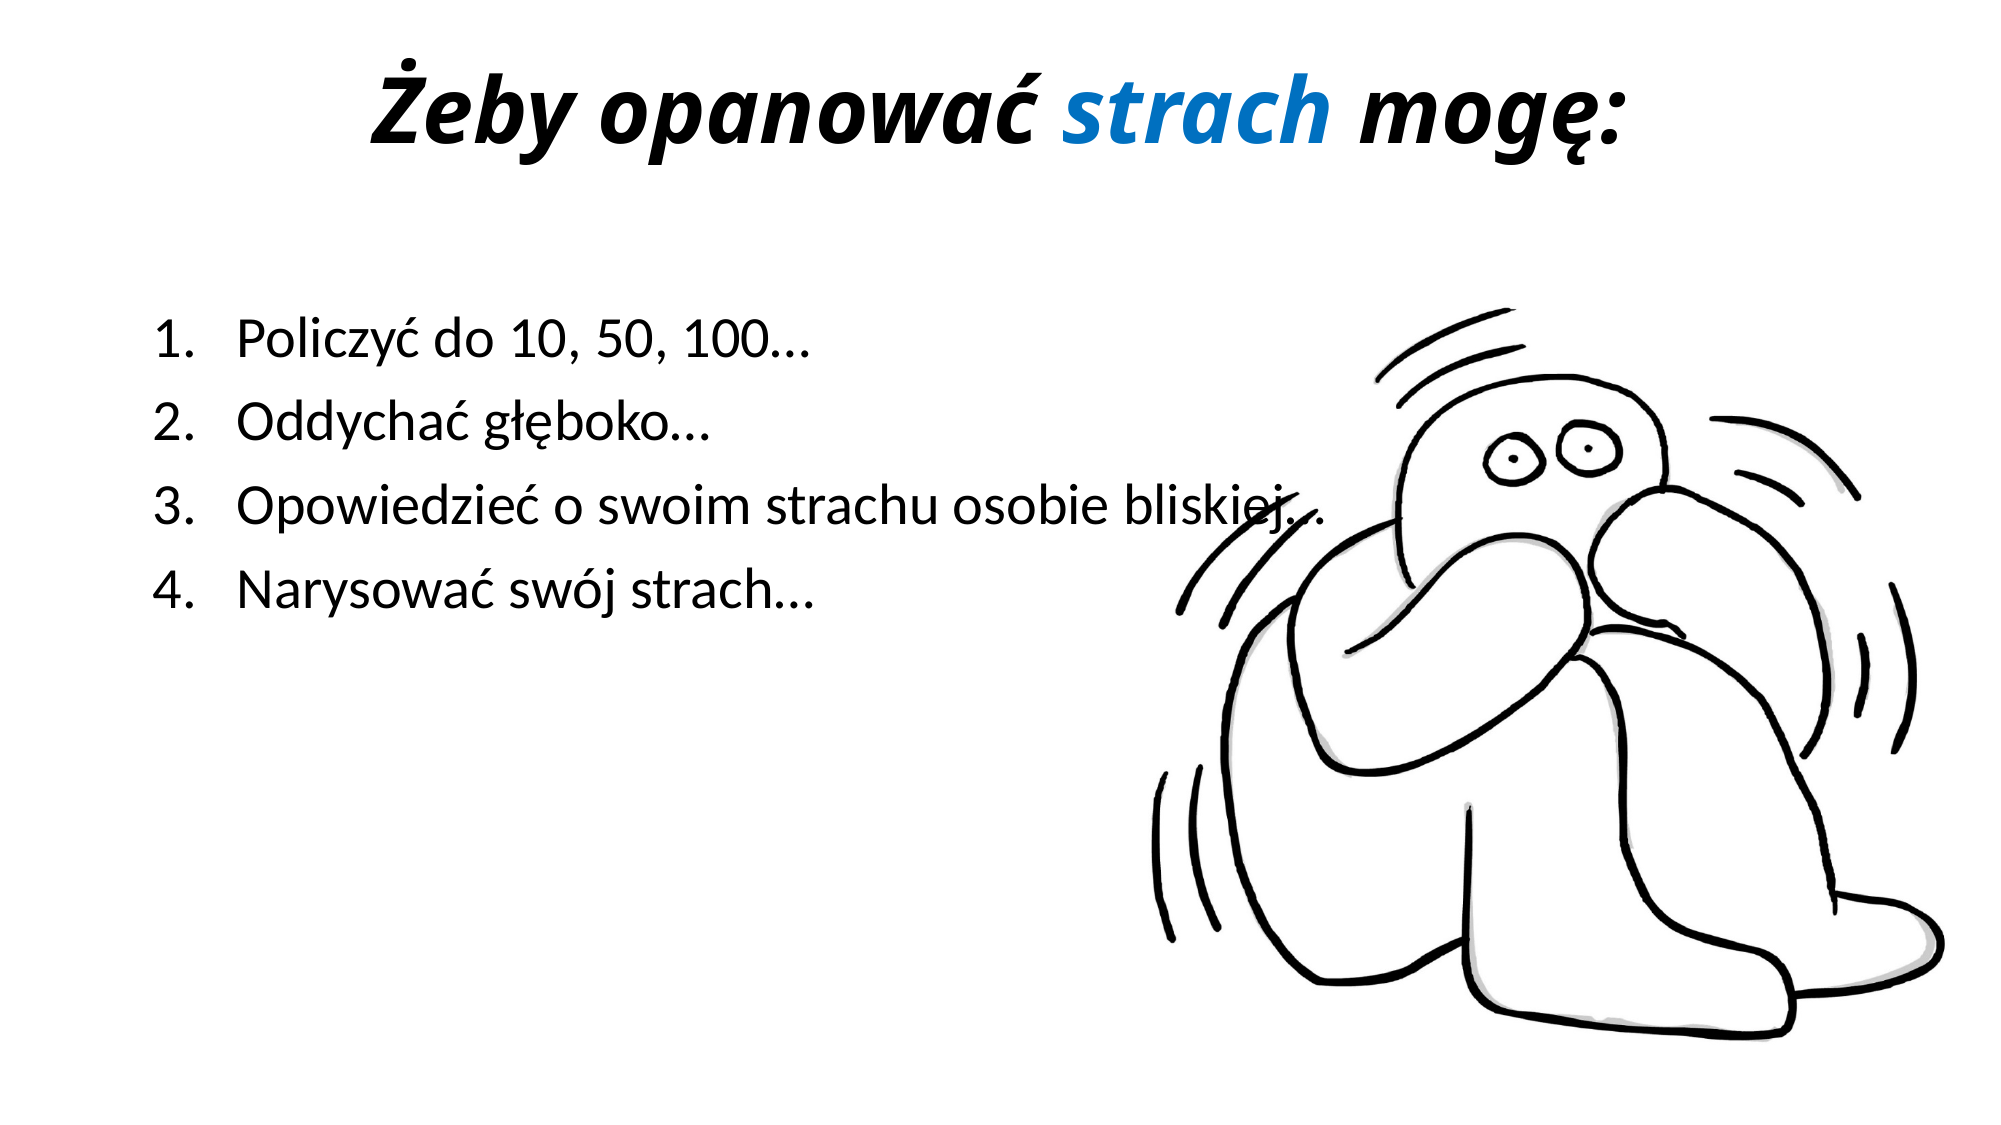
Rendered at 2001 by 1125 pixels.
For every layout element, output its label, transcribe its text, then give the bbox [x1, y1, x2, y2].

picture [1104, 254, 2000, 1125]
title Żeby opanować strach mogę: [137, 59, 1863, 278]
list Policzyć do 10, 50, 100… Oddychać głęboko… Opowiedzieć o swoim strachu osobie bliskiej… Narysować swój strach… [137, 299, 1104, 1014]
